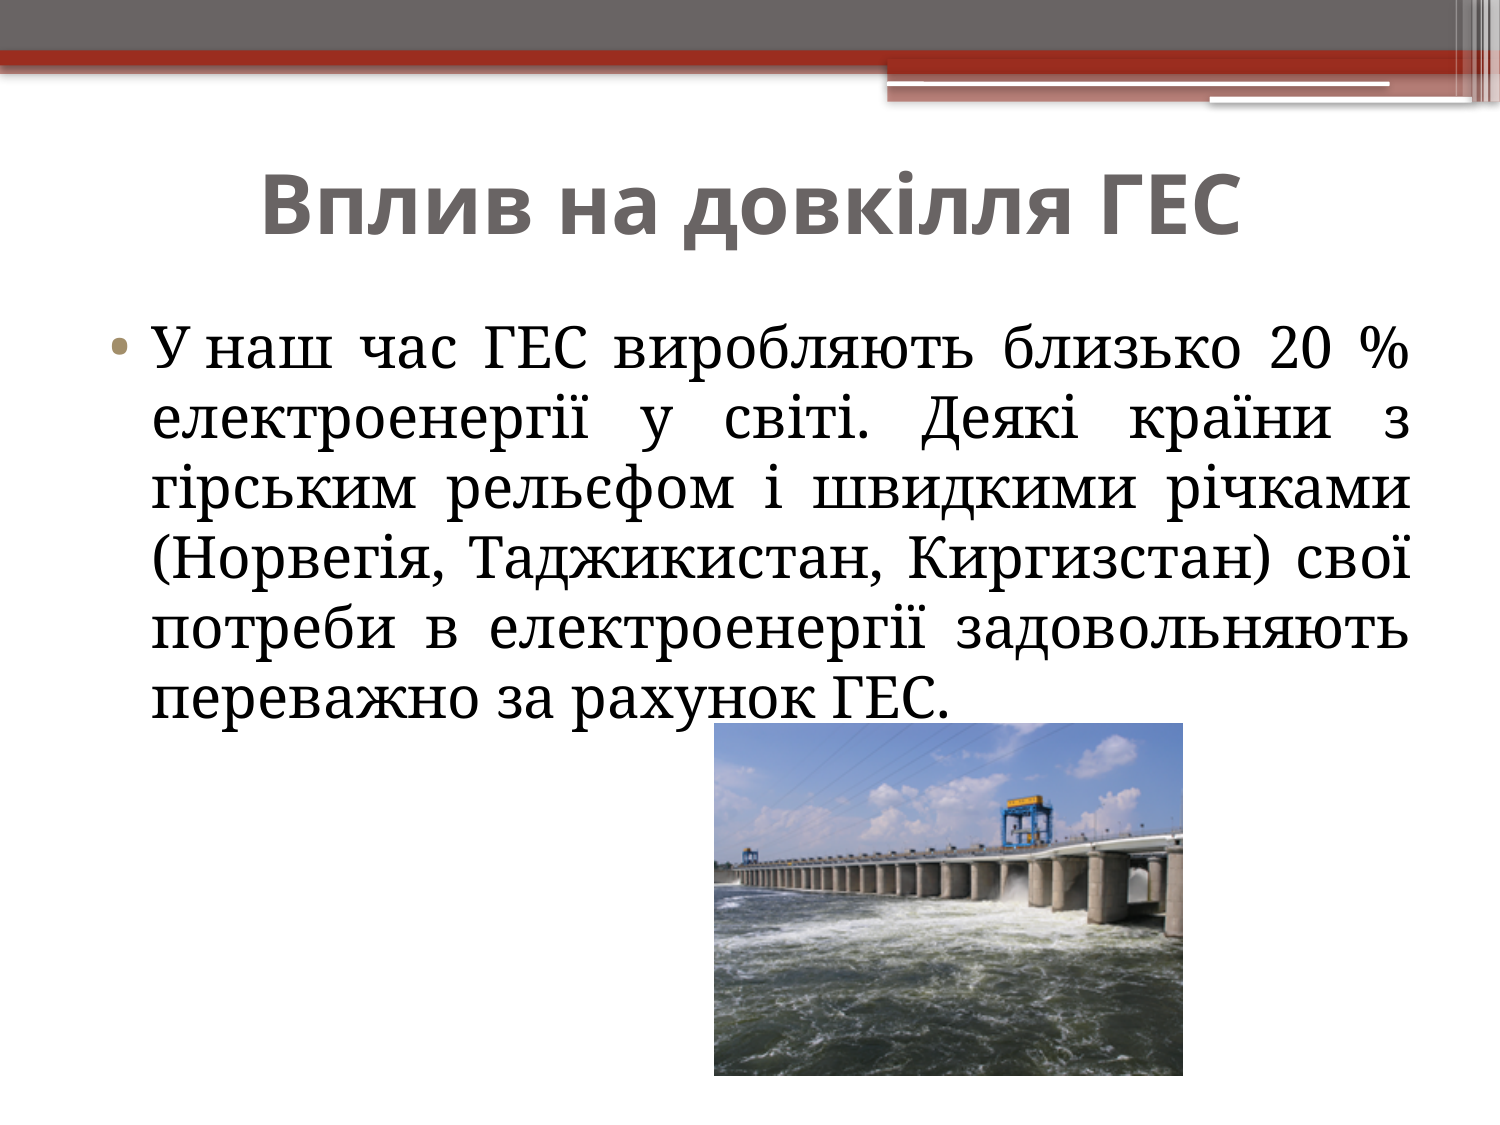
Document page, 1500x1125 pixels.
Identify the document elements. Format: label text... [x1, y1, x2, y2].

picture [714, 723, 1184, 1077]
list У наш час ГЕС виробляють близько 20 % електроенергії у світі. Деякі країни з гірським рельєфом і швидкими річками (Норвегія, Таджикистан, Киргизстан) свої потреби в електроенергії задовольняють переважно за рахунок ГЕС. [76, 302, 1427, 1013]
title Вплив на довкілля ГЕС [76, 113, 1427, 289]
